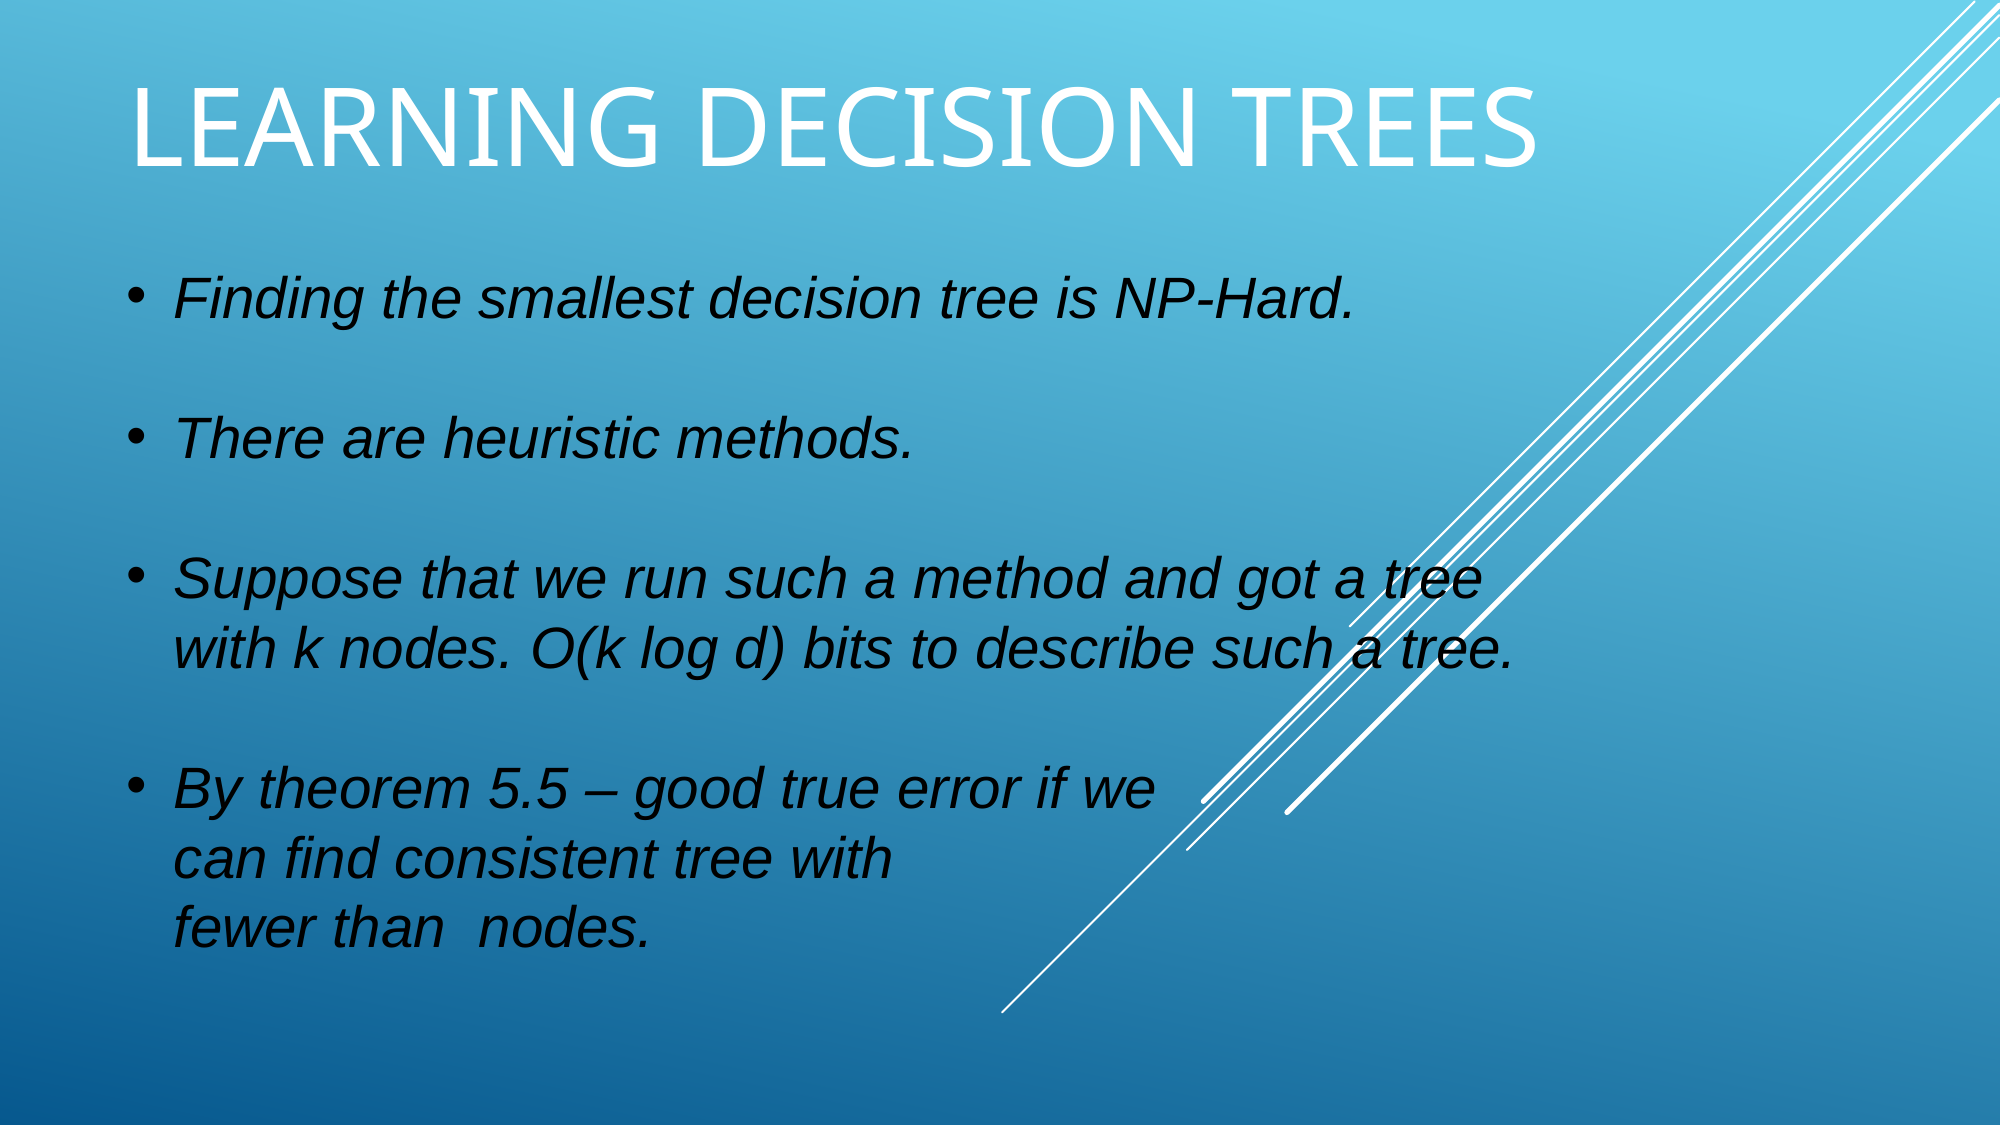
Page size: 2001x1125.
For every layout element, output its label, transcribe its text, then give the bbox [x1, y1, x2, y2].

title Learning decision trees [112, 48, 1889, 196]
